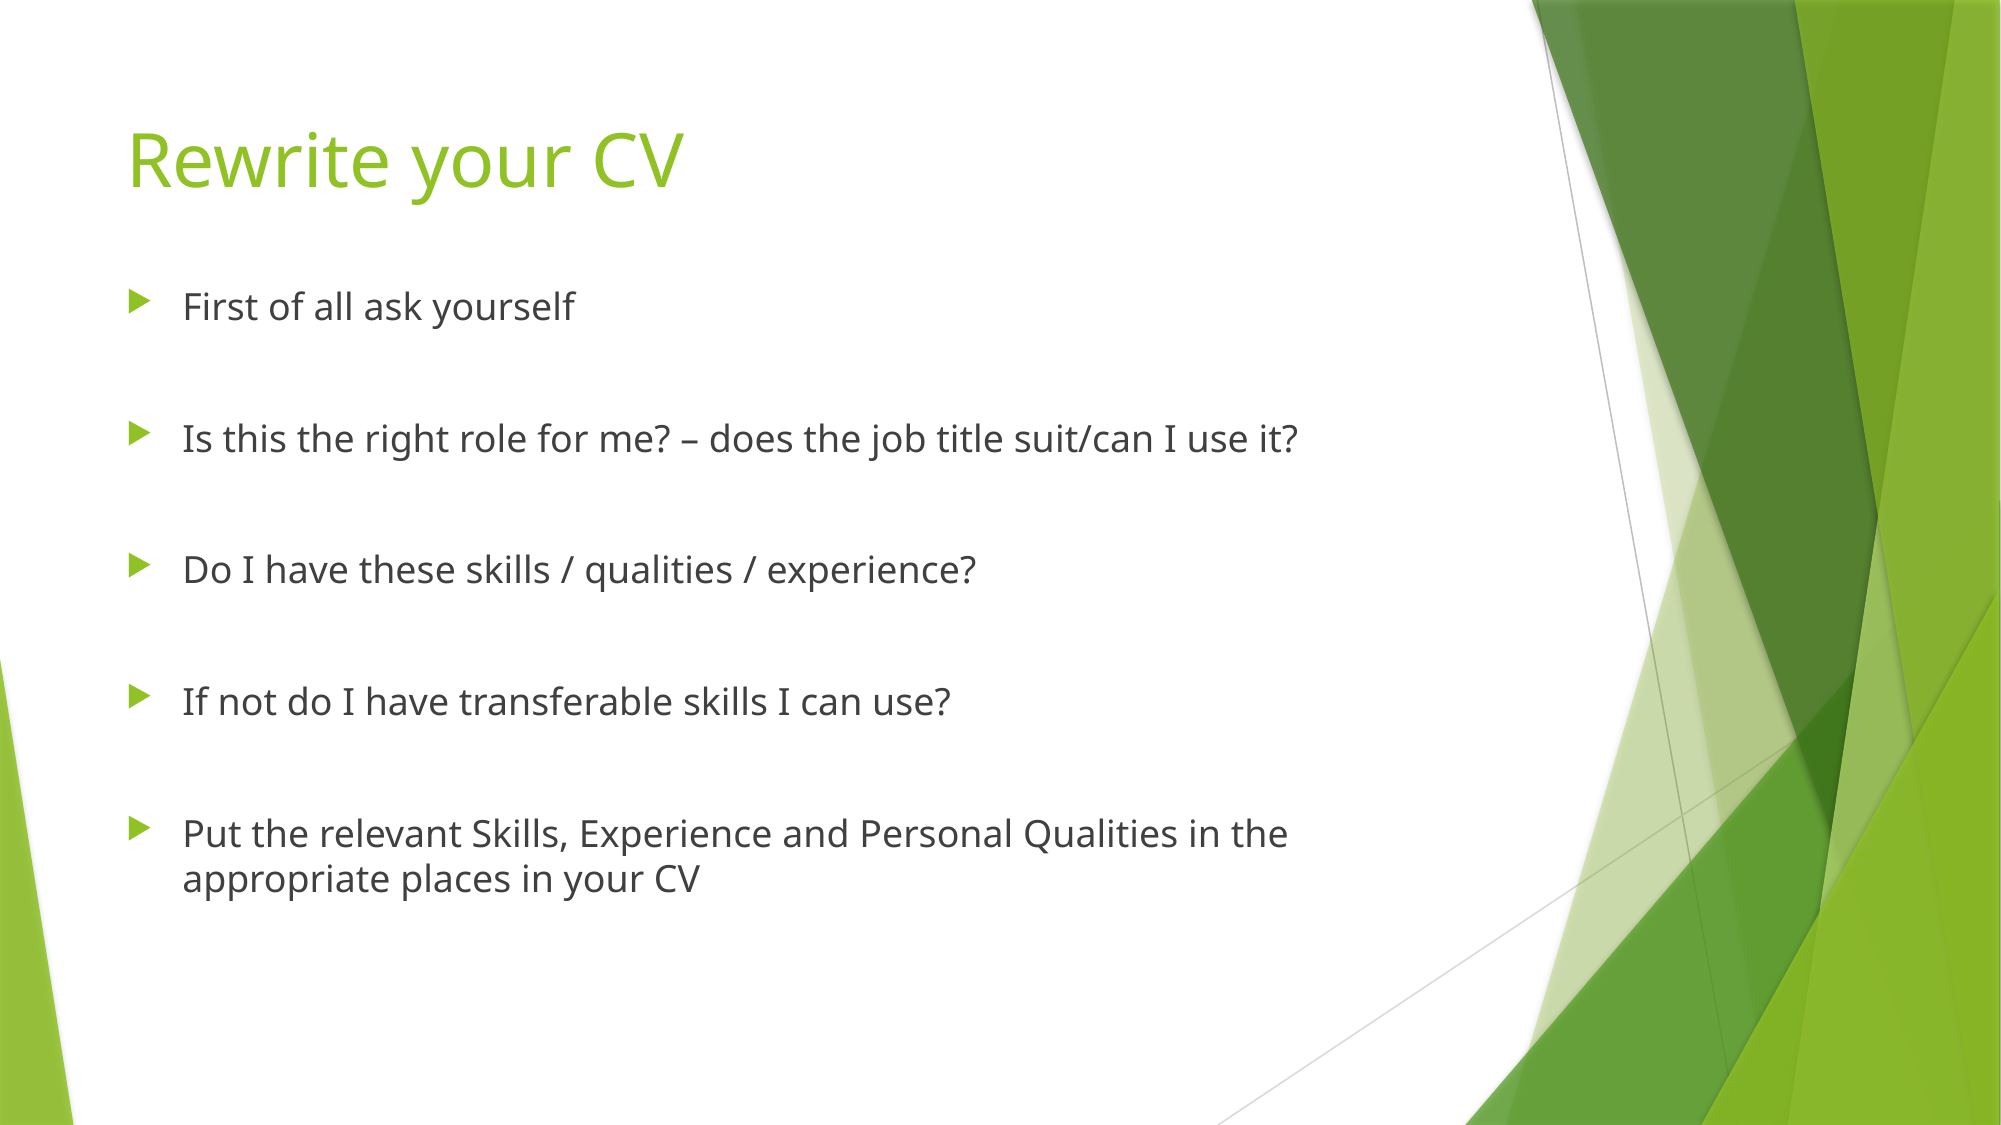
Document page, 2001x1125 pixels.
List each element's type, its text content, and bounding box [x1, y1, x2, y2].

title Rewrite your CV [111, 105, 1522, 275]
list First of all ask yourself Is this the right role for me? – does the job title suit/can I use it? Do I have these skills / qualities / experience? If not do I have transferable skills I can use? Put the relevant Skills, Experience and Personal Qualities in the appropriate places in your CV [111, 275, 1522, 991]
